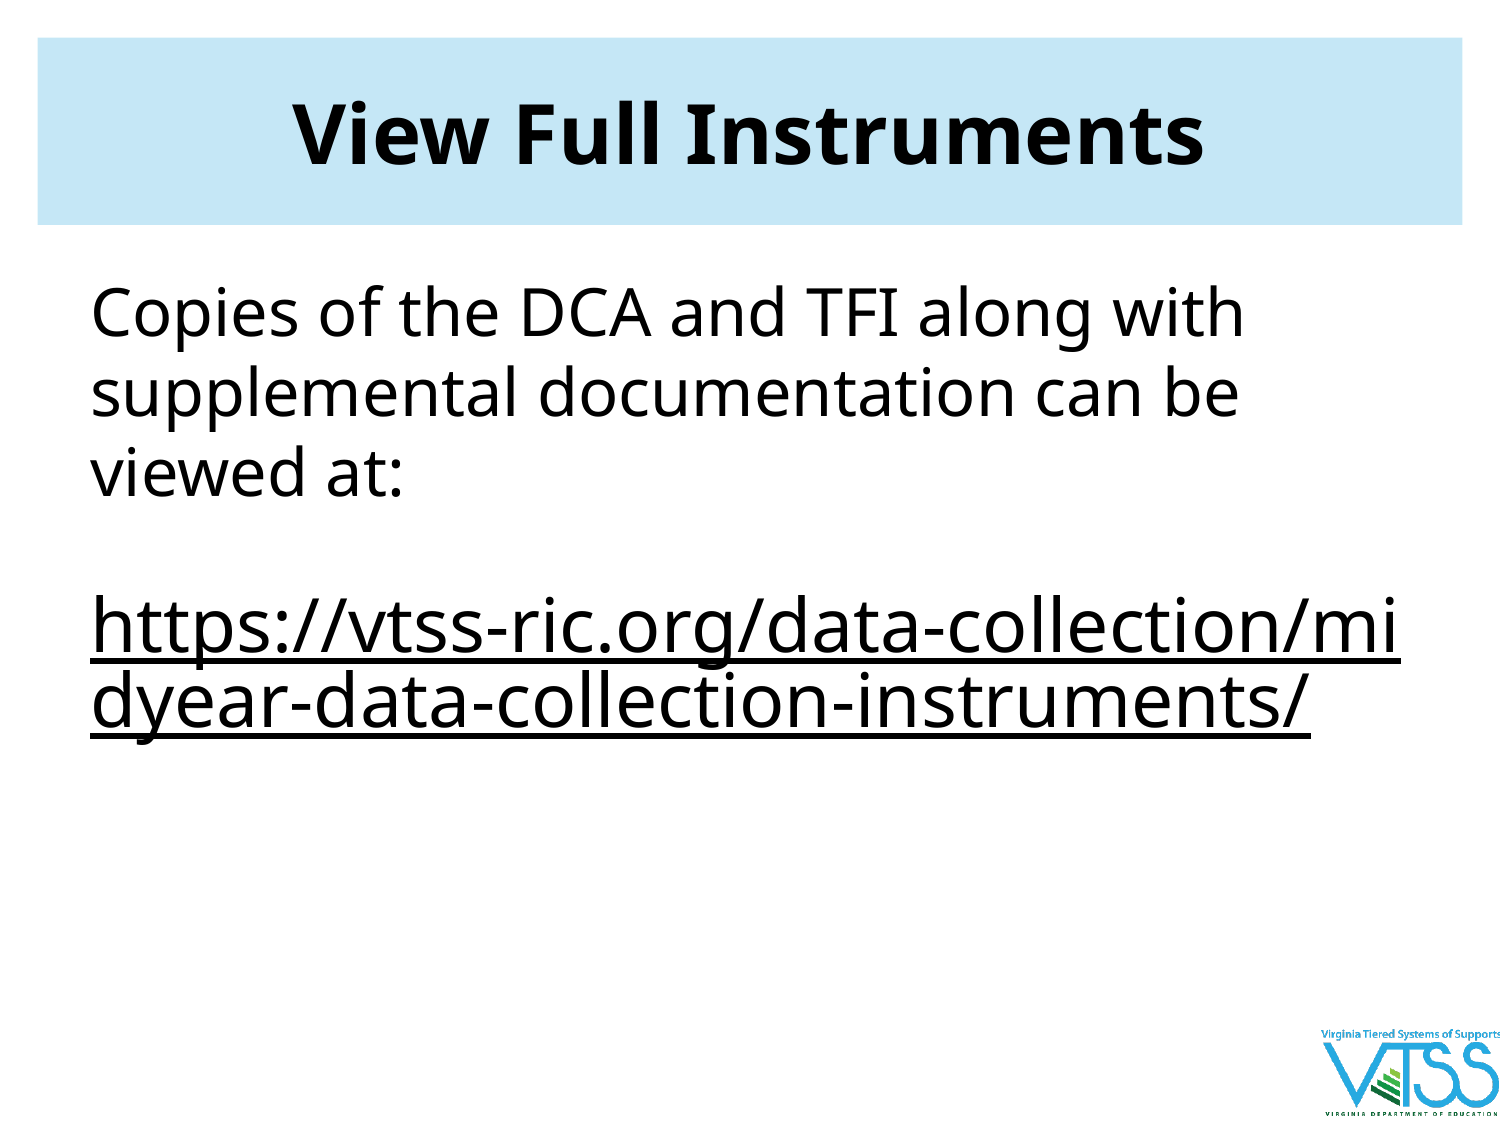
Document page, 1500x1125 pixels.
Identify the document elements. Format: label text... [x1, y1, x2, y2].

picture [1321, 1029, 1500, 1116]
list Copies of the DCA and TFI along with supplemental documentation can be viewed at: https://vtss-ric.org/data-collection/midyear-data-collection-instruments/ [75, 262, 1425, 1013]
title View Full Instruments [37, 37, 1463, 225]
